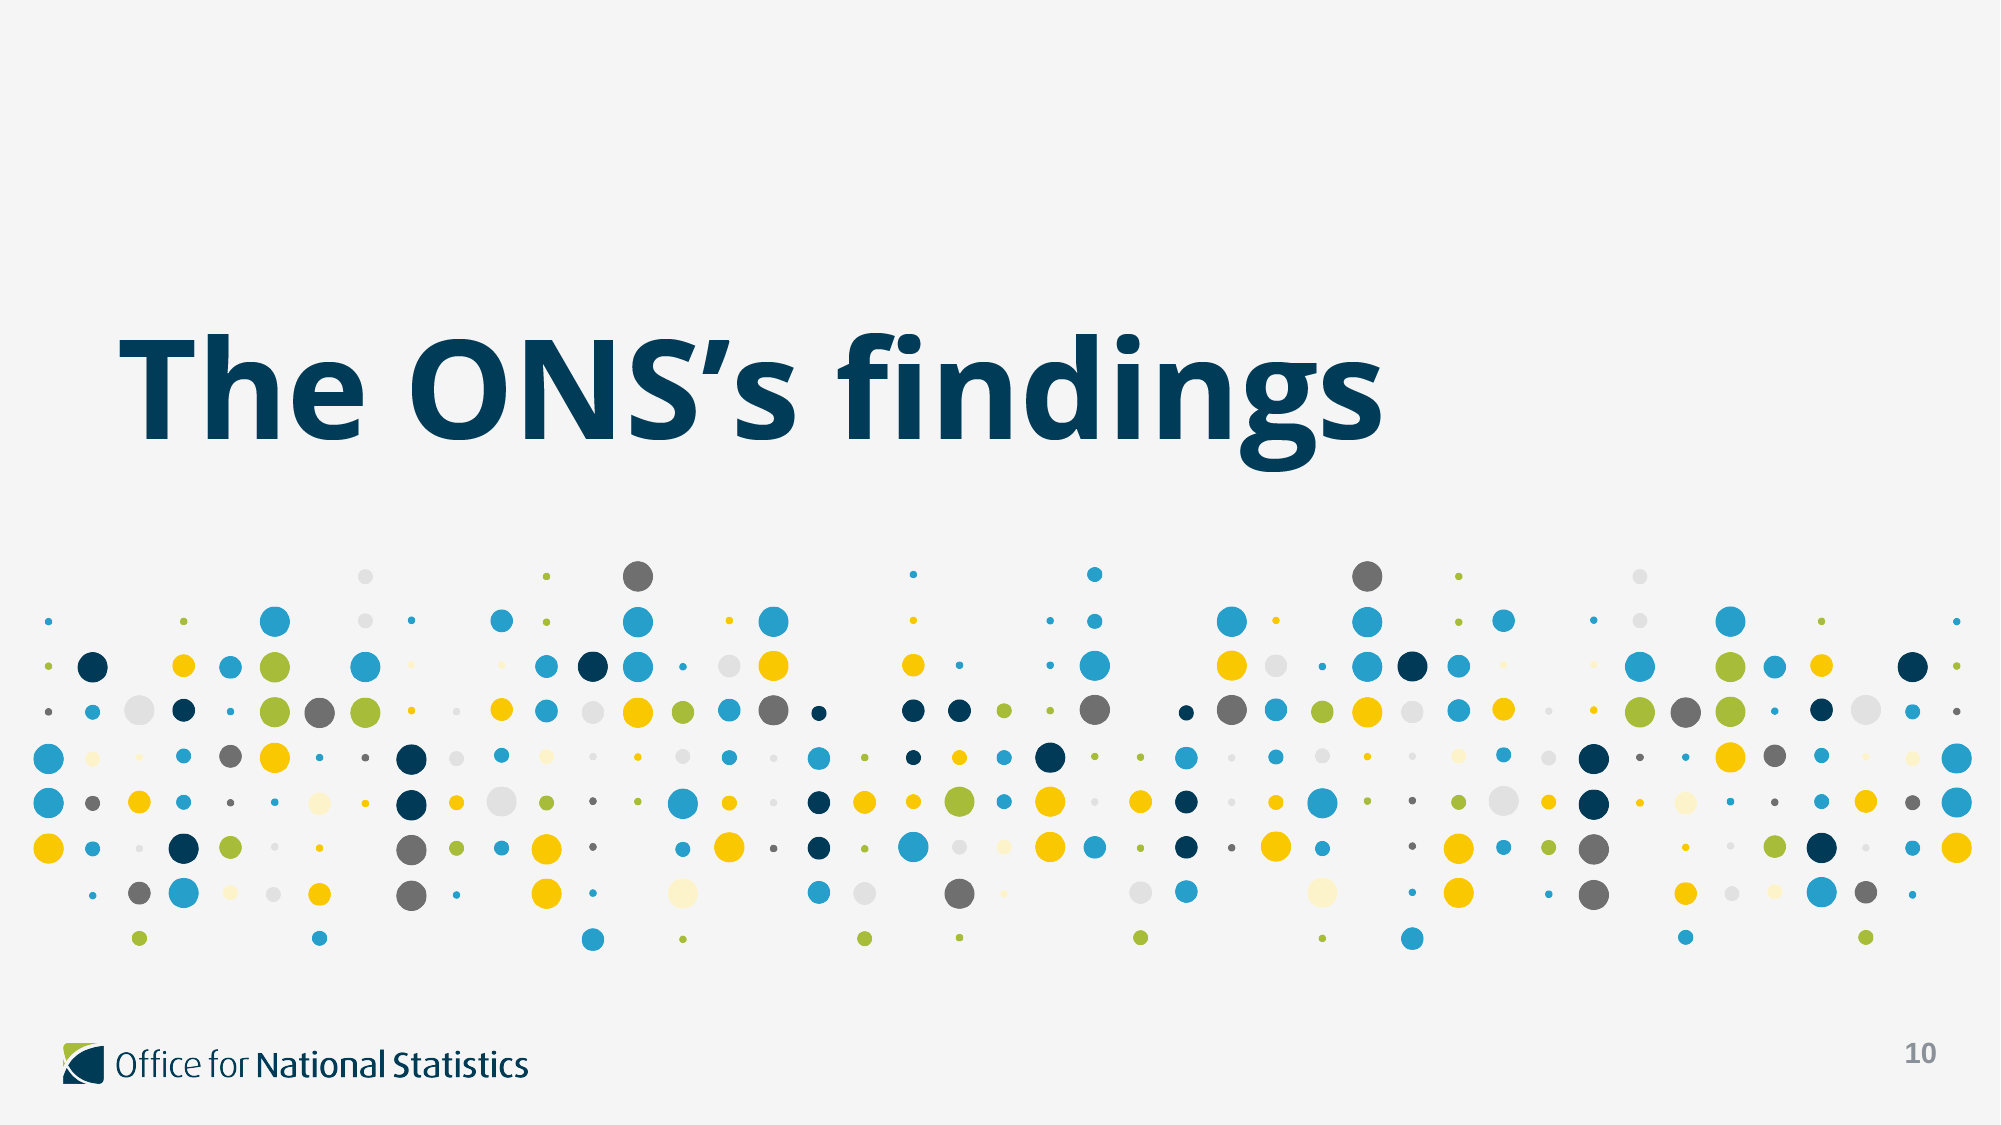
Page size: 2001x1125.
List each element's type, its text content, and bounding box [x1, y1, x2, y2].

picture [898, 561, 1973, 950]
picture [87, 305, 1416, 481]
picture [520, 1061, 528, 1068]
picture [63, 1043, 528, 1084]
picture [70, 1071, 77, 1078]
slide_number 10 [1487, 1039, 1937, 1064]
picture [33, 561, 886, 951]
